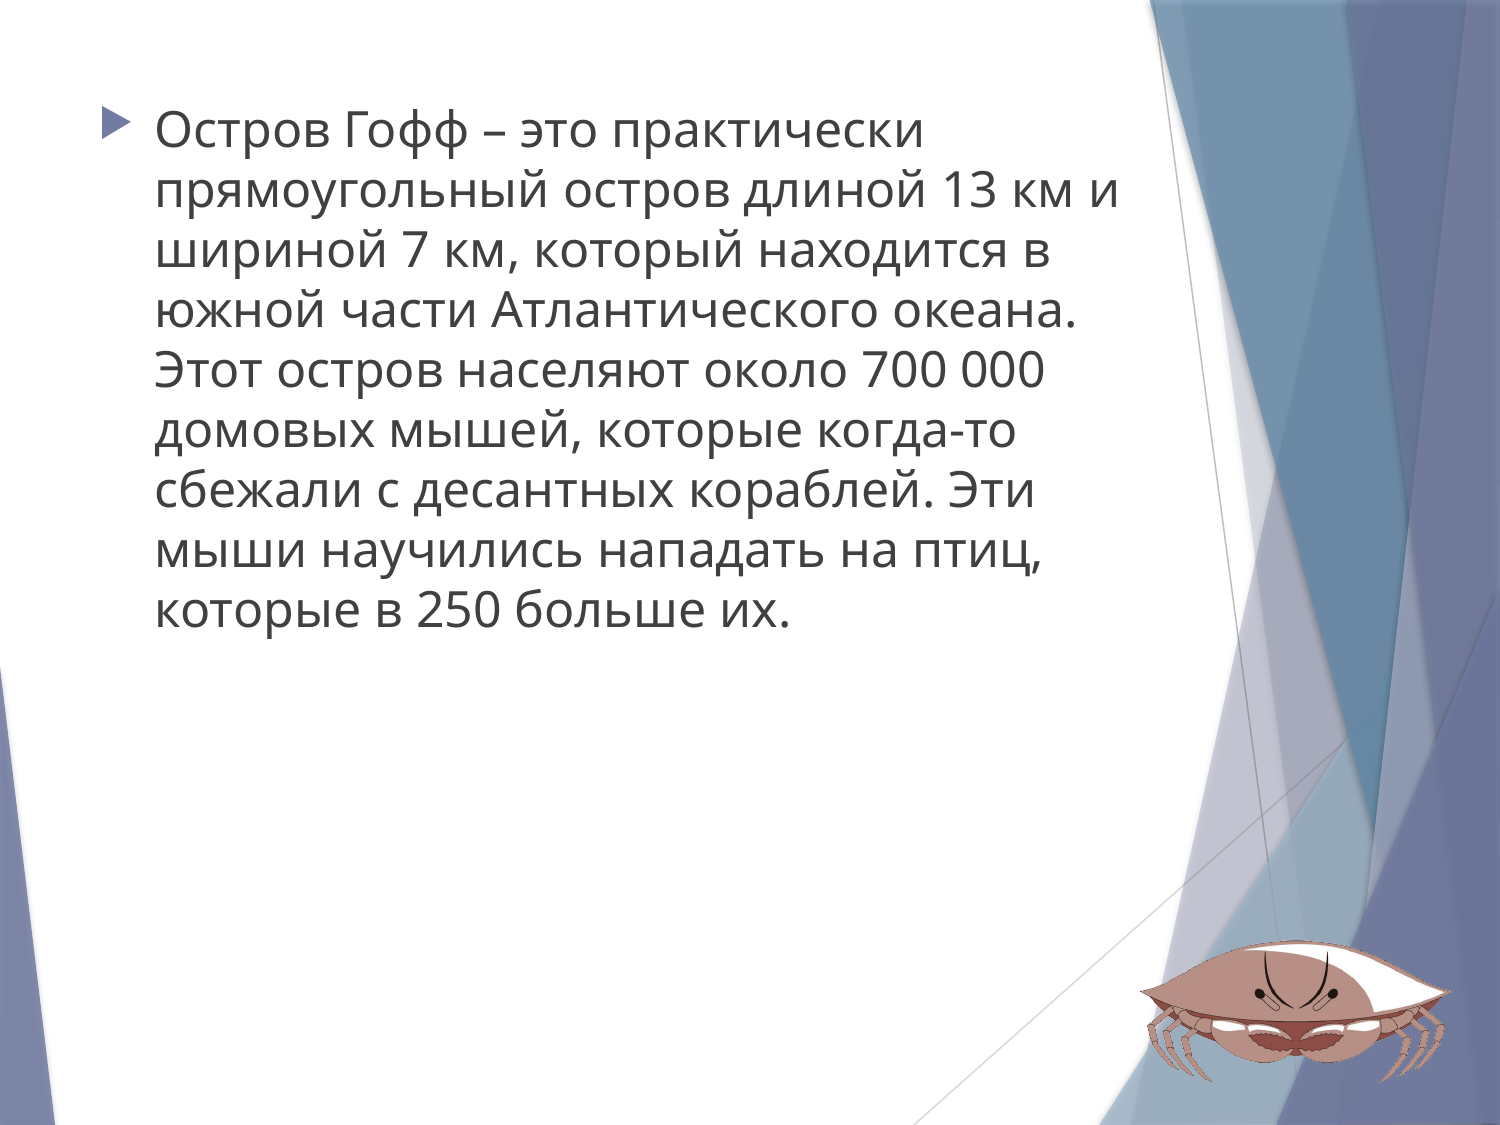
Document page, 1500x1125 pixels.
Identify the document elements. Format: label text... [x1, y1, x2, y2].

list Остров Гофф – это практически прямоугольный остров длиной 13 км и шириной 7 км, который находится в южной части Атлантического океана. Этот остров населяют около 700 000 домовых мышей, которые когда-то сбежали с десантных кораблей. Эти мыши научились нападать на птиц, которые в 250 больше их. [83, 90, 1142, 991]
picture [1139, 939, 1453, 1083]
